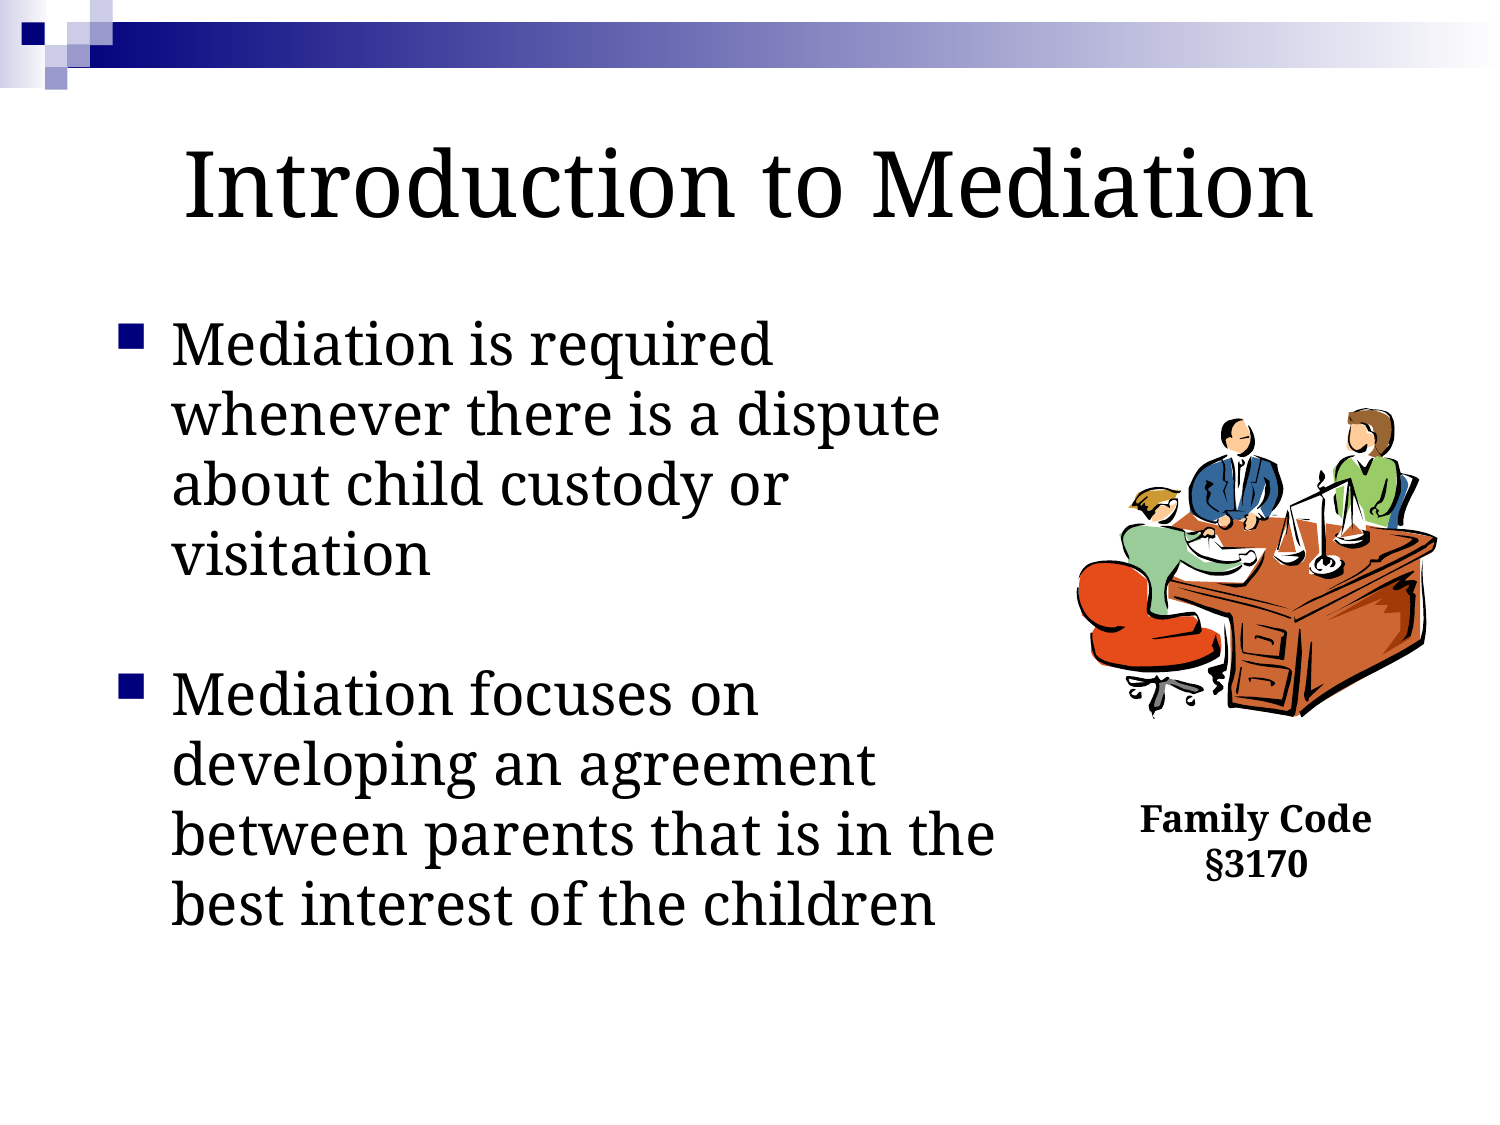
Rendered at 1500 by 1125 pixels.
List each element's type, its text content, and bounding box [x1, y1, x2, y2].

text_box Family Code §3170 [1099, 787, 1413, 893]
list Mediation is required whenever there is a dispute about child custody or visitation Mediation focuses on developing an agreement between parents that is in the best interest of the children [99, 299, 1025, 975]
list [1074, 399, 1438, 719]
title Introduction to Mediation [75, 112, 1425, 250]
